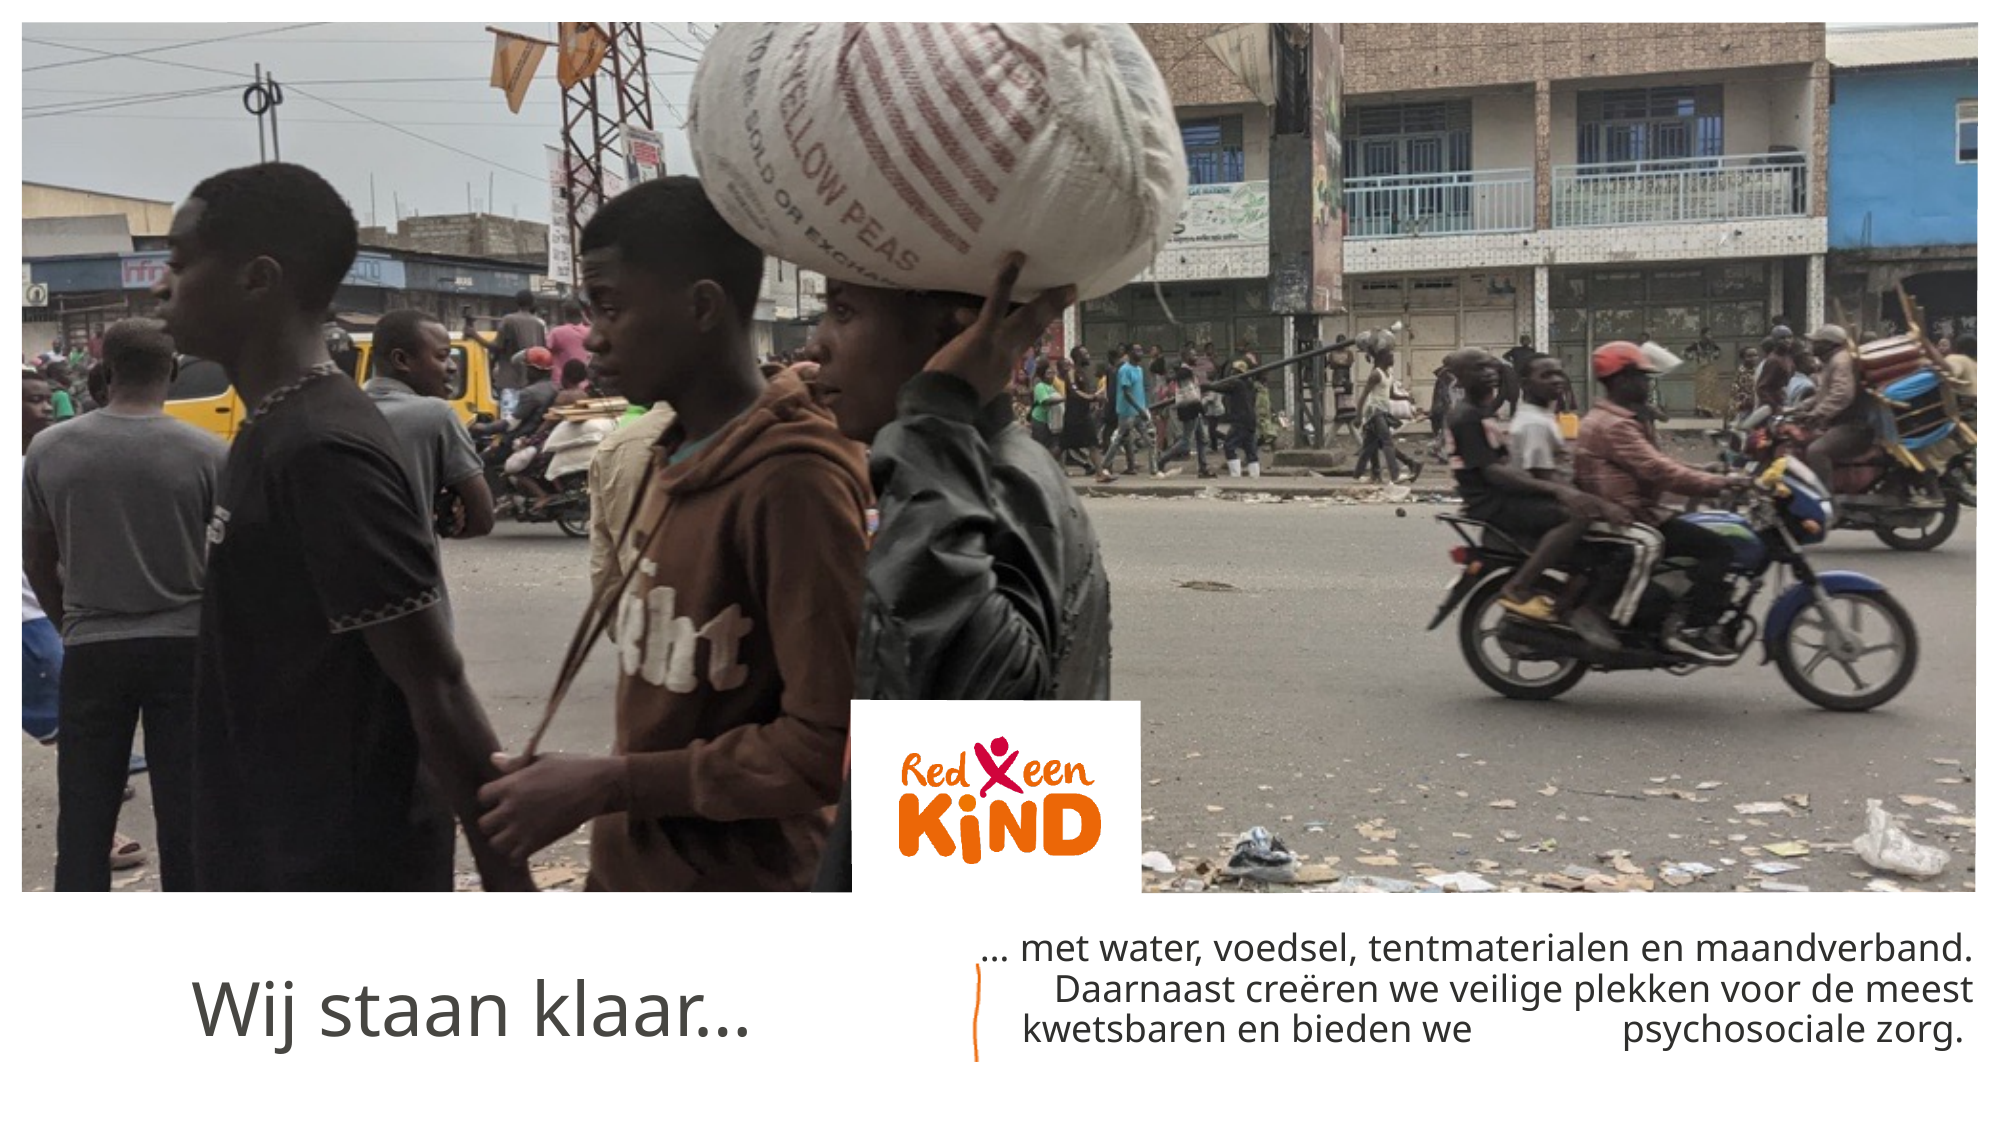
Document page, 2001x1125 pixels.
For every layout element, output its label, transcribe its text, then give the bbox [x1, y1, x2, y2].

list Wij staan klaar… [21, 922, 923, 1103]
picture [21, 21, 1979, 894]
list … met water, voedsel, tentmaterialen en maandverband. Daarnaast creëren we veilige plekken voor de meest kwetsbaren en bieden we psychosociale zorg. [952, 922, 1990, 1103]
